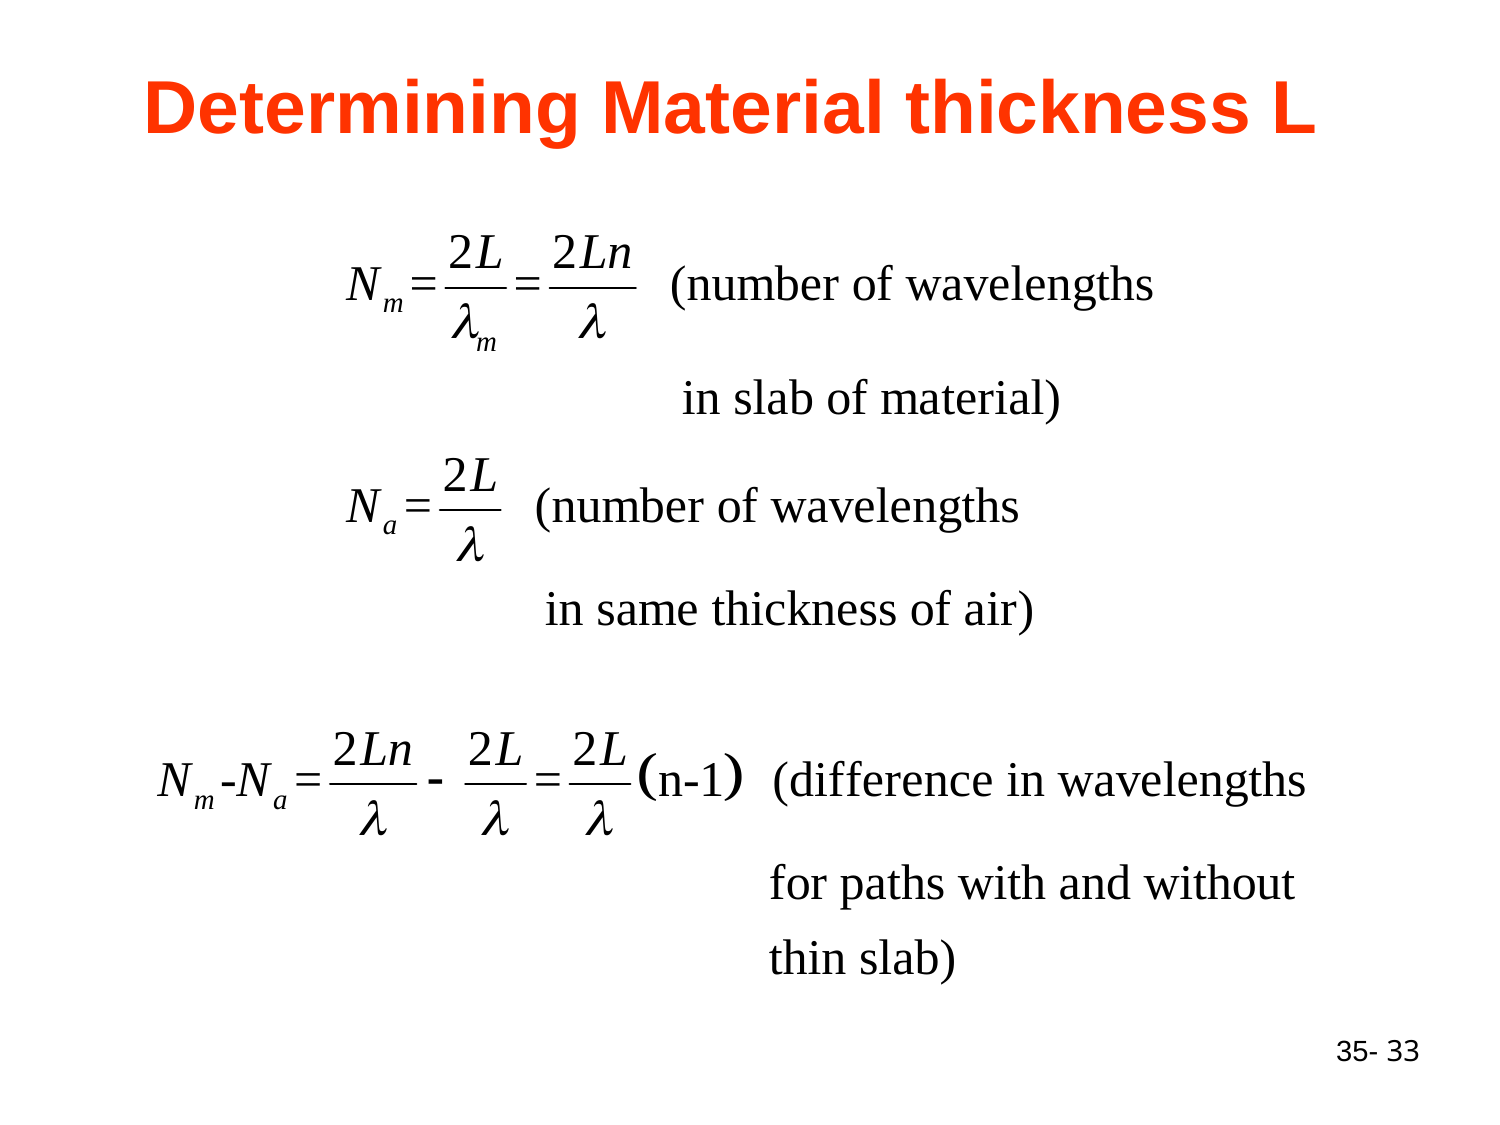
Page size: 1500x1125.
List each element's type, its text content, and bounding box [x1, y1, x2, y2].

title Determining Material thickness L [87, 44, 1376, 163]
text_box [336, 444, 1084, 645]
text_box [336, 219, 1179, 437]
slide_number 33 [1084, 1024, 1436, 1103]
text_box 35- [1321, 1024, 1394, 1075]
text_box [147, 715, 1332, 996]
